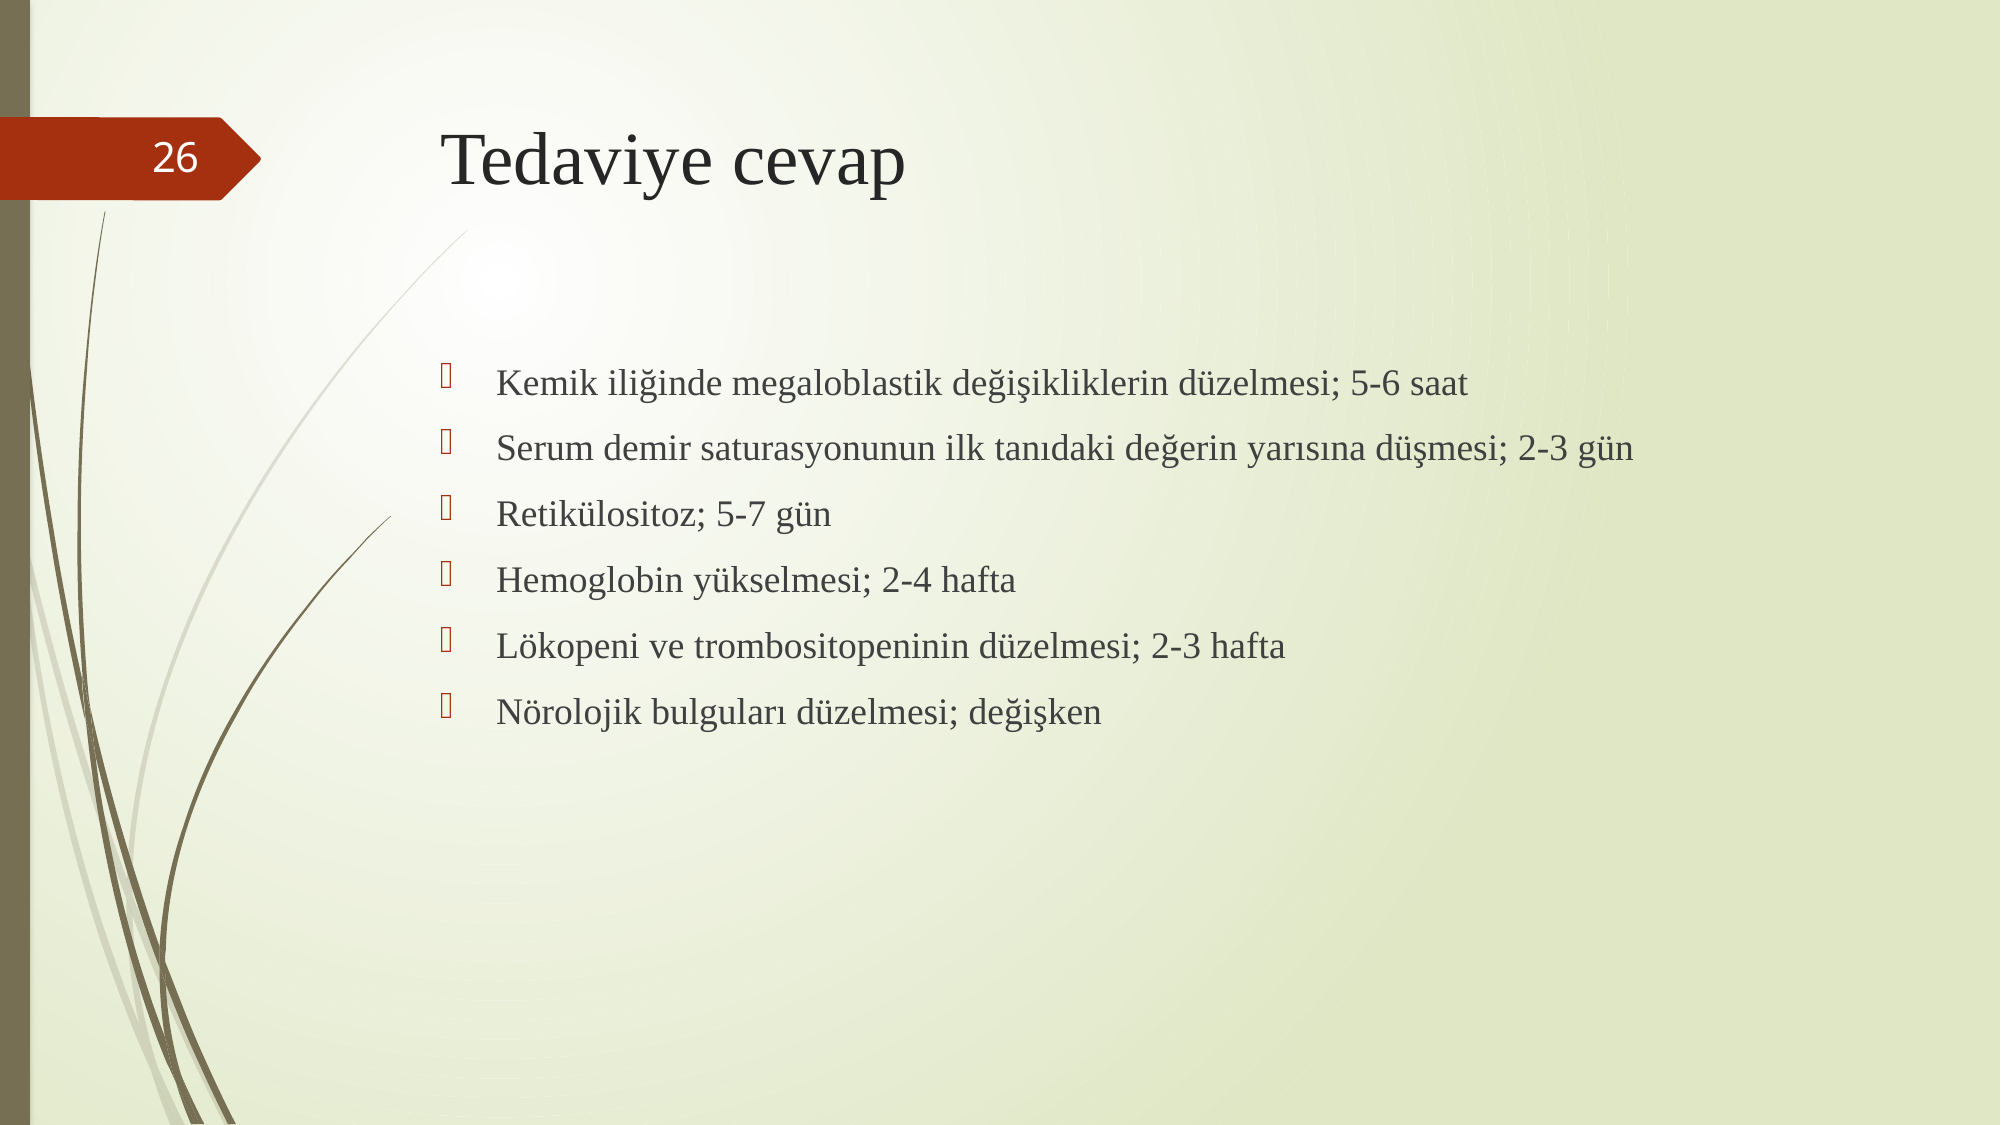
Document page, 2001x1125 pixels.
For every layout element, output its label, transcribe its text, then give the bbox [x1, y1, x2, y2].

list Kemik iliğinde megaloblastik değişikliklerin düzelmesi; 5-6 saat Serum demir saturasyonunun ilk tanıdaki değerin yarısına düşmesi; 2-3 gün Retikülositoz; 5-7 gün Hemoglobin yükselmesi; 2-4 hafta Lökopeni ve trombositopeninin düzelmesi; 2-3 hafta Nörolojik bulguları düzelmesi; değişken [424, 349, 1888, 971]
title Tedaviye cevap [424, 102, 1888, 313]
slide_number 26 [87, 129, 216, 189]
